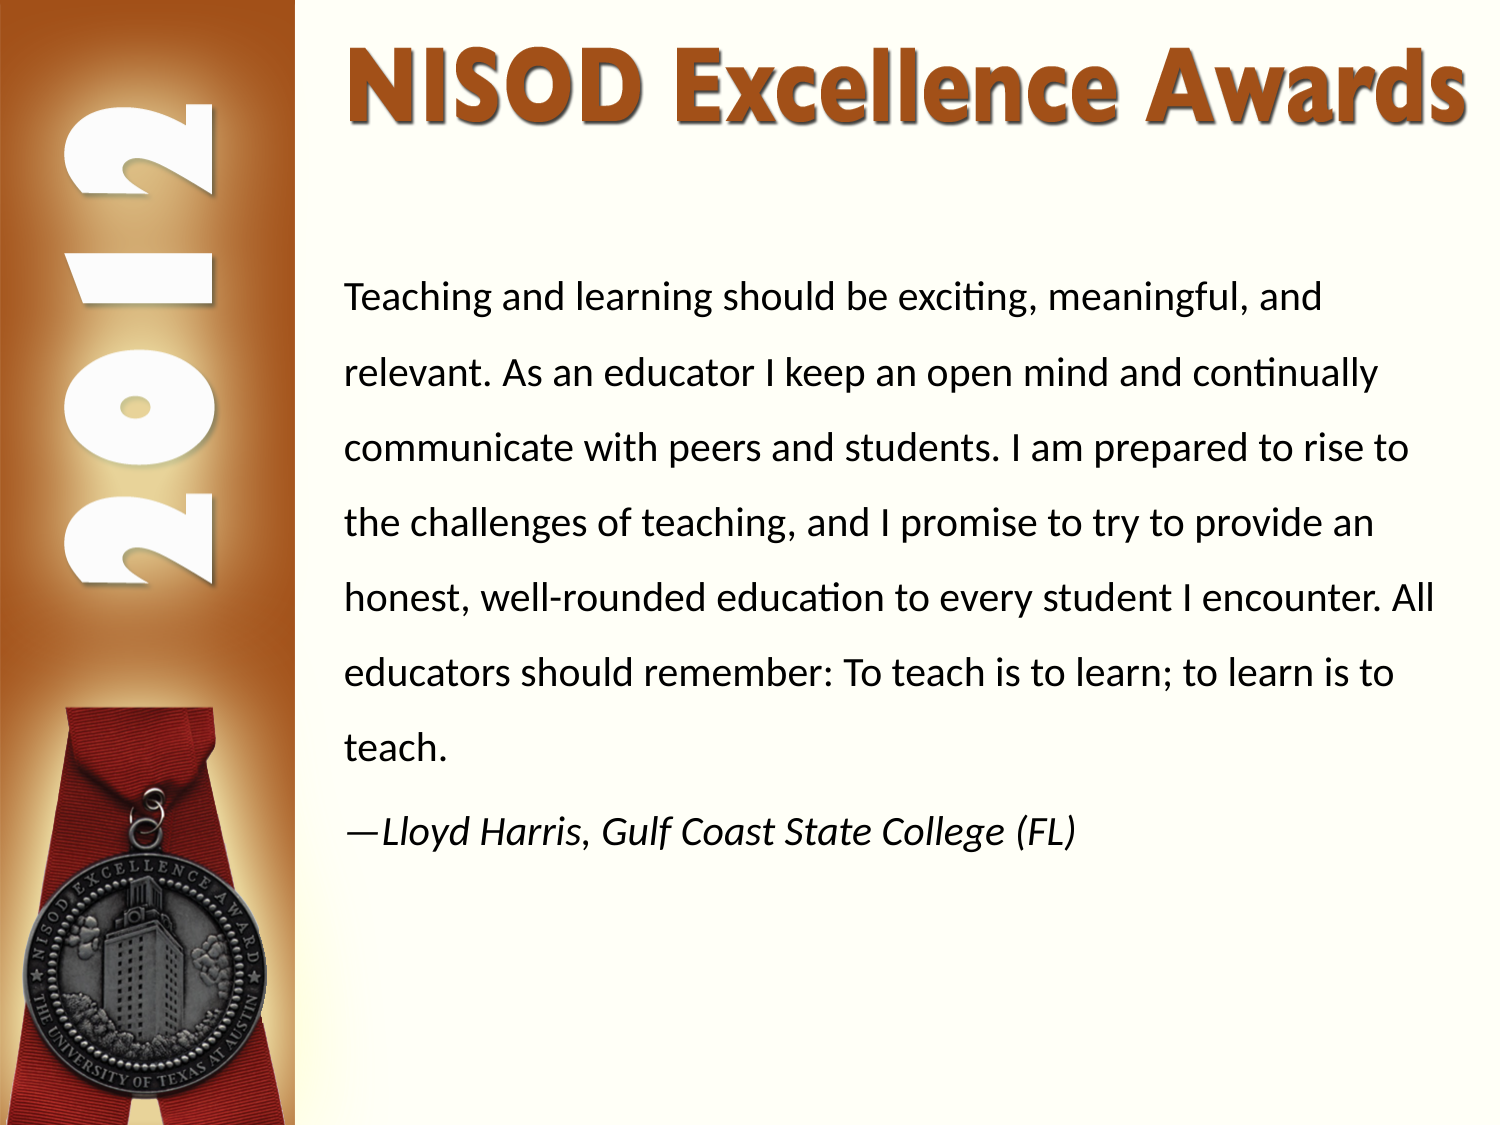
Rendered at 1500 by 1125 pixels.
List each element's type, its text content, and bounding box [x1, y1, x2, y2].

list Teaching and learning should be exciting, meaningful, and relevant. As an educator I keep an open mind and continually communicate with peers and students. I am prepared to rise to the challenges of teaching, and I promise to try to provide an honest, well-rounded education to every student I encounter. All educators should remember: To teach is to learn; to learn is to teach. —Lloyd Harris, Gulf Coast State College (FL) [329, 236, 1478, 1085]
picture [0, 0, 1500, 1125]
